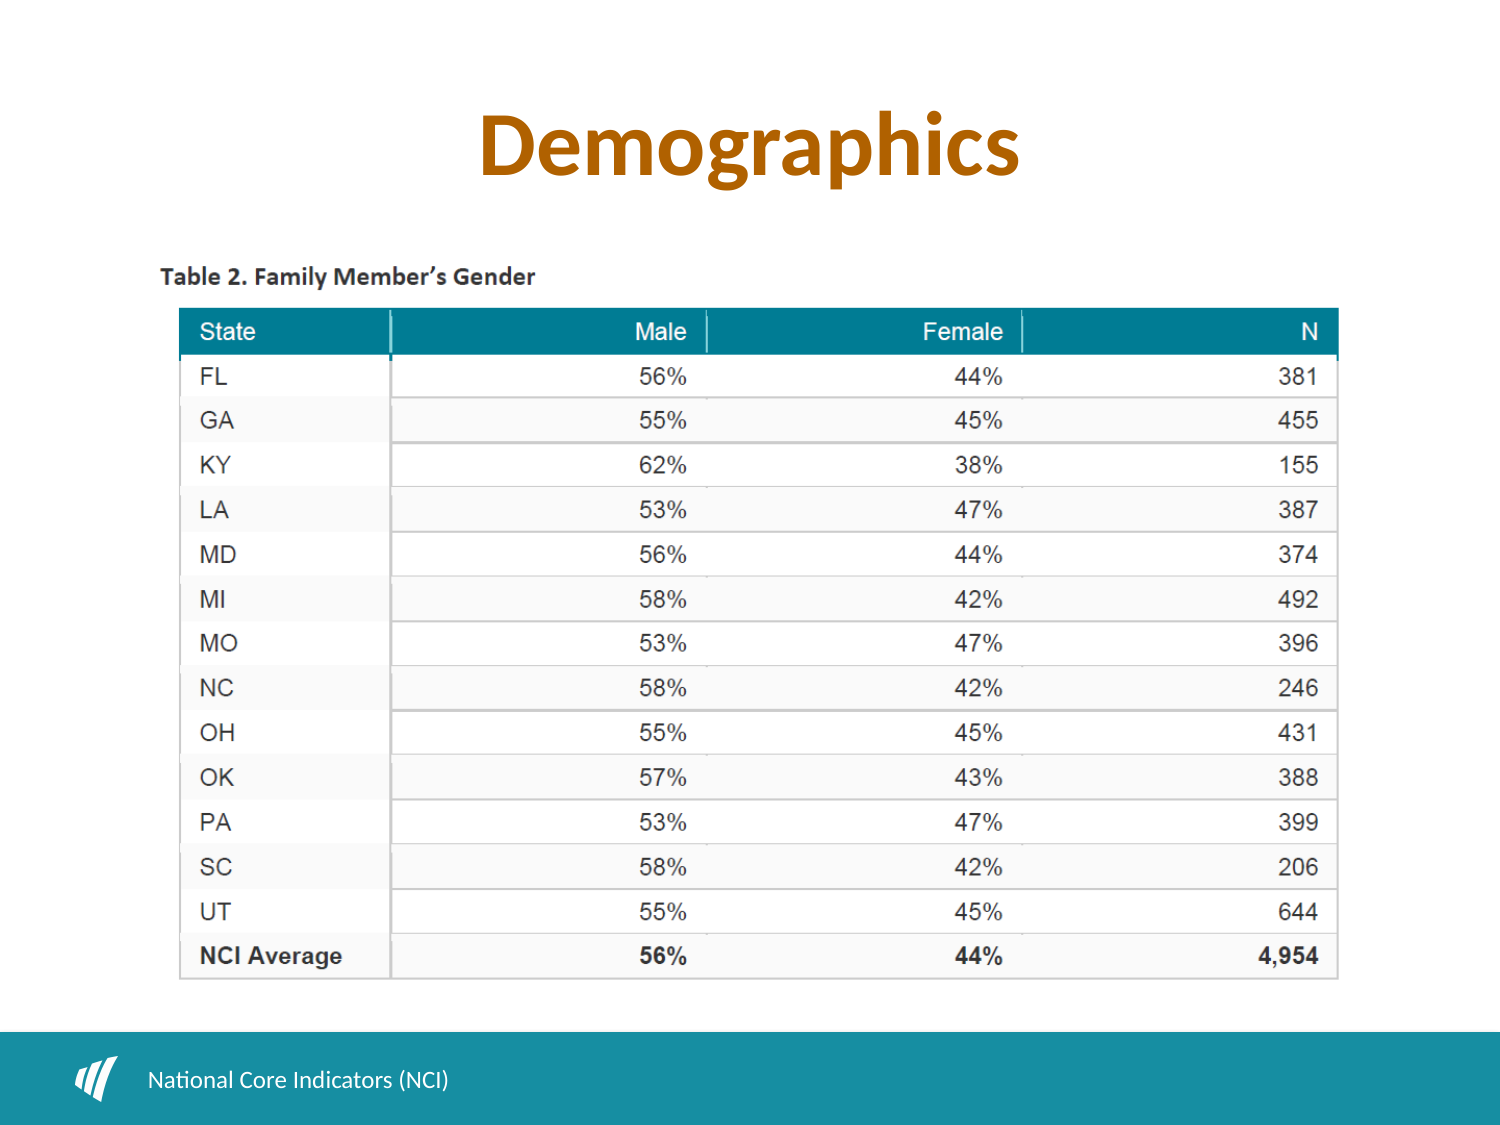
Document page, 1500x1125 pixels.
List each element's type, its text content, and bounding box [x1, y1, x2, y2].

picture [75, 1056, 118, 1102]
title Demographics [75, 45, 1425, 233]
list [154, 262, 1346, 988]
footer National Core Indicators (NCI) [132, 1048, 1243, 1109]
